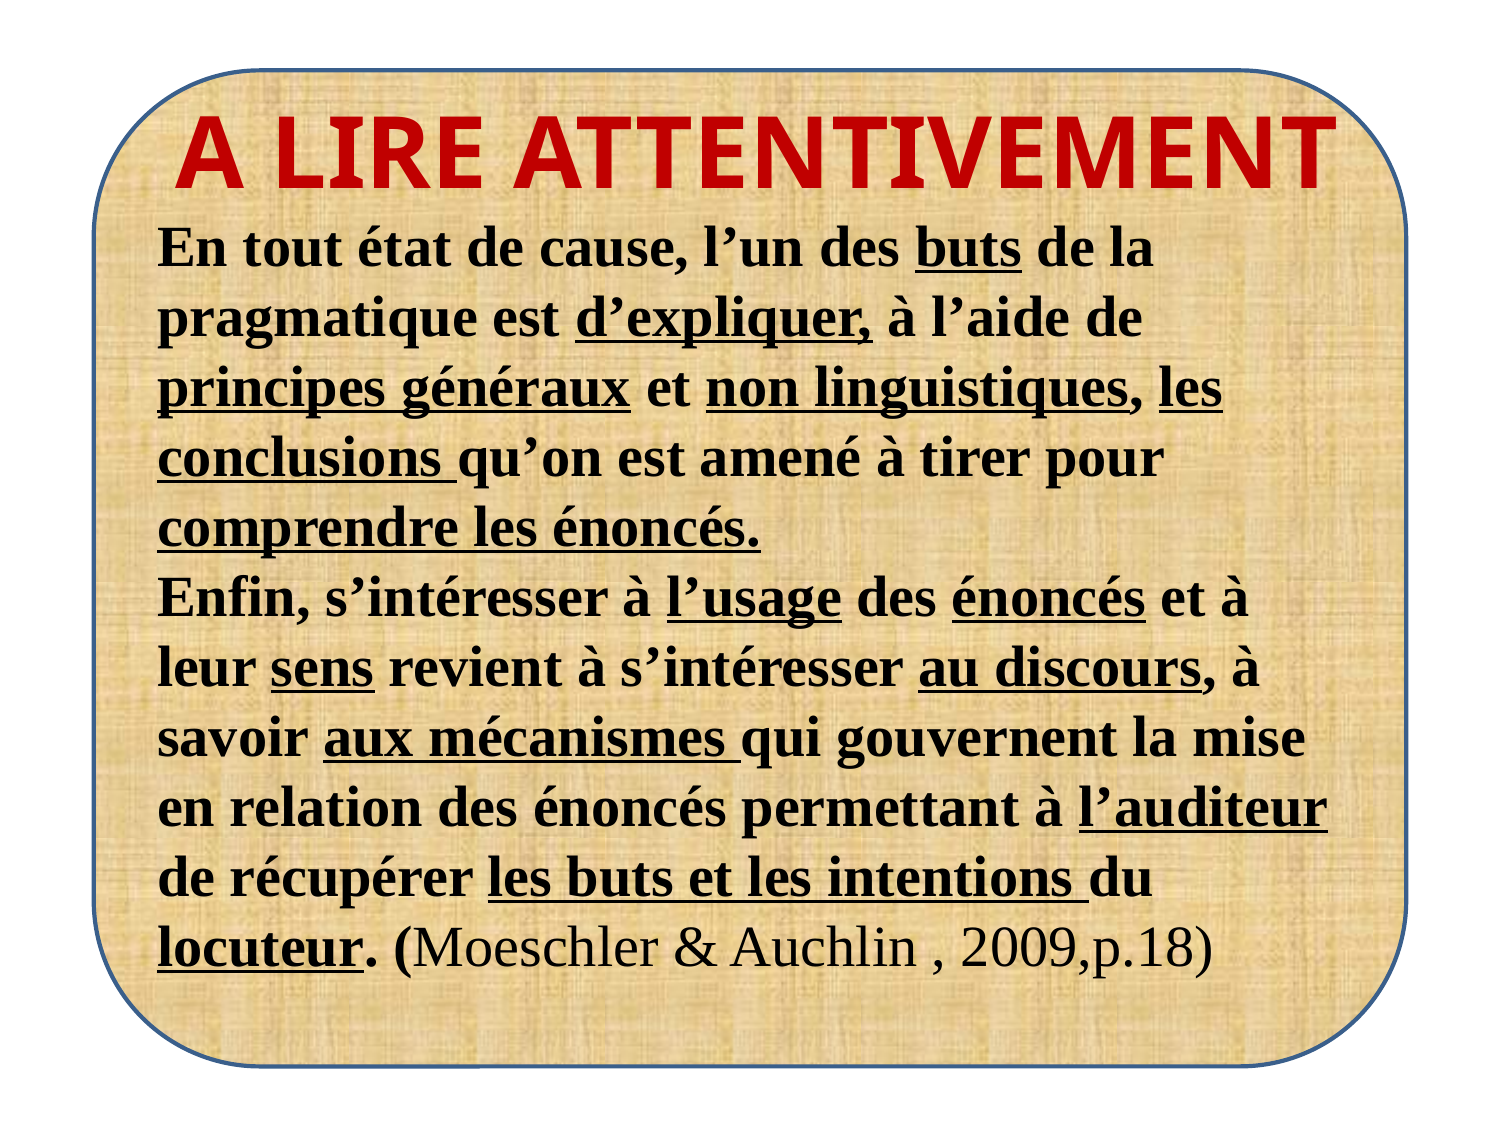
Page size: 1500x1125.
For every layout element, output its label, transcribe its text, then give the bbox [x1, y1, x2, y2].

text_box A LIRE ATTENTIVEMENT En tout état de cause, l’un des buts de la pragmatique est d’expliquer, à l’aide de principes généraux et non linguistiques, les conclusions qu’on est amené à tirer pour comprendre les énoncés. Enfin, s’intéresser à l’usage des énoncés et à leur sens revient à s’intéresser au discours, à savoir aux mécanismes qui gouvernent la mise en relation des énoncés permettant à l’auditeur de récupérer les buts et les intentions du locuteur. (Moeschler & Auchlin , 2009,p.18) [91, 68, 1409, 1069]
title [75, 45, 1425, 1008]
